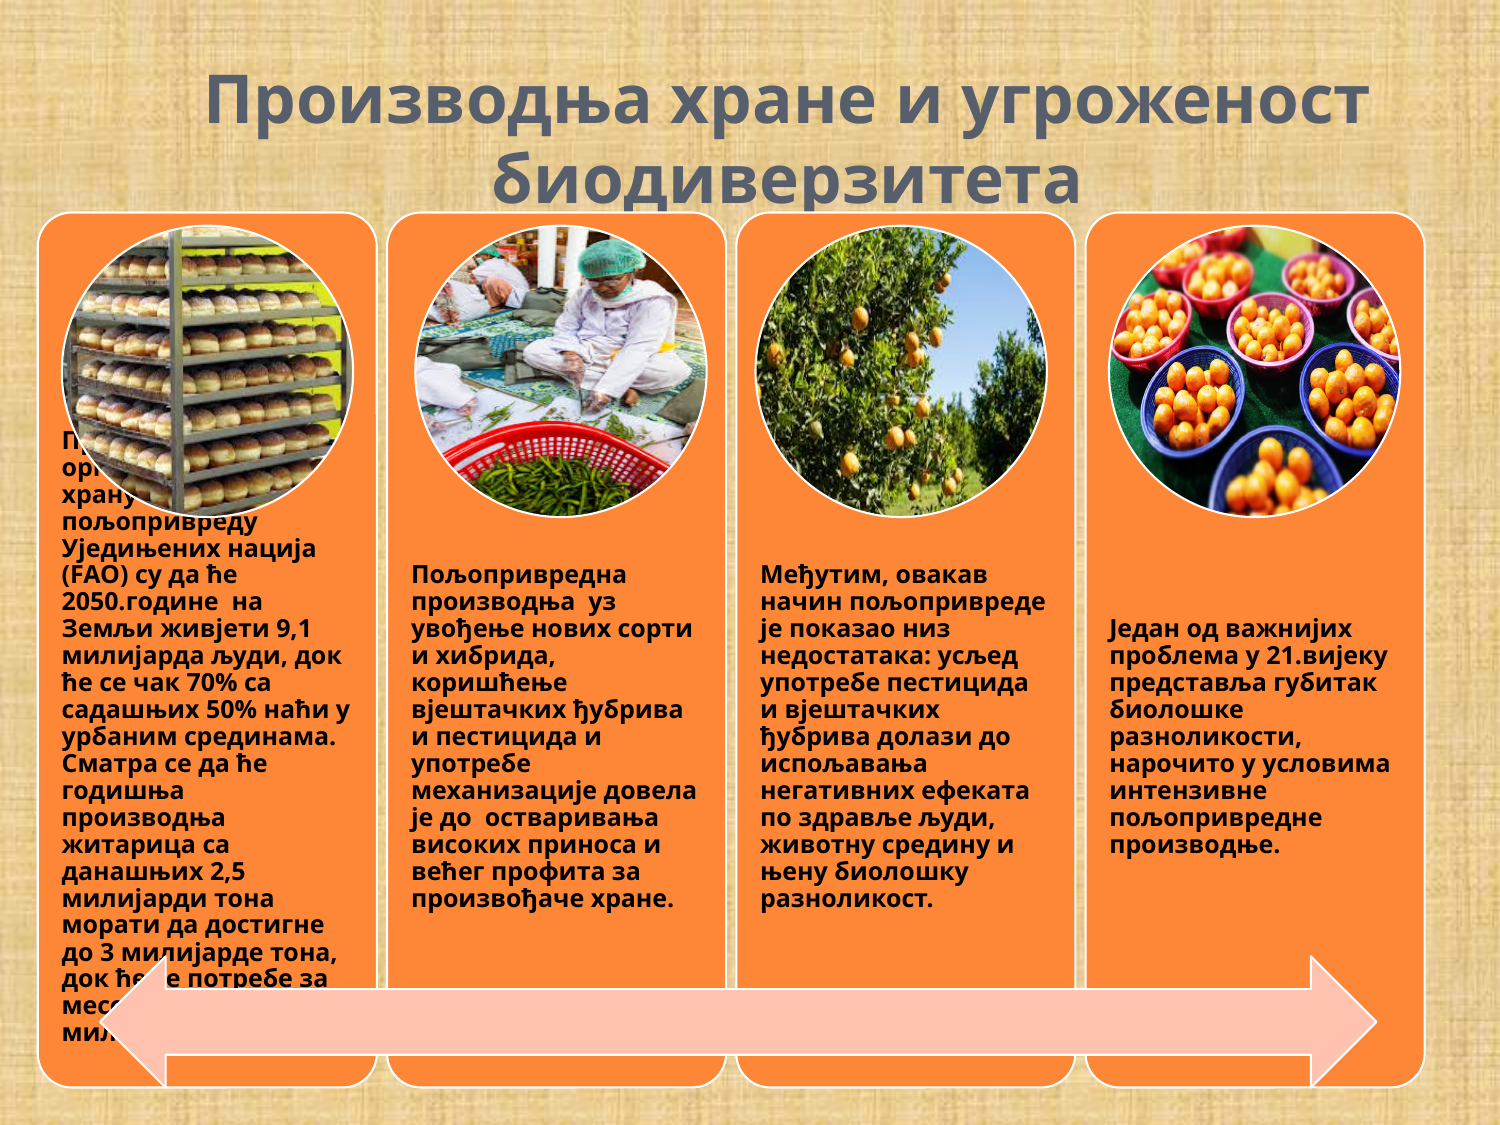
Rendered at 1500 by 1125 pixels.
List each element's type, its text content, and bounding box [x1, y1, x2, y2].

picture [0, 0, 1500, 1125]
title Производња хране и угроженост биодиверзитета [150, 45, 1425, 211]
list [37, 212, 1426, 1088]
